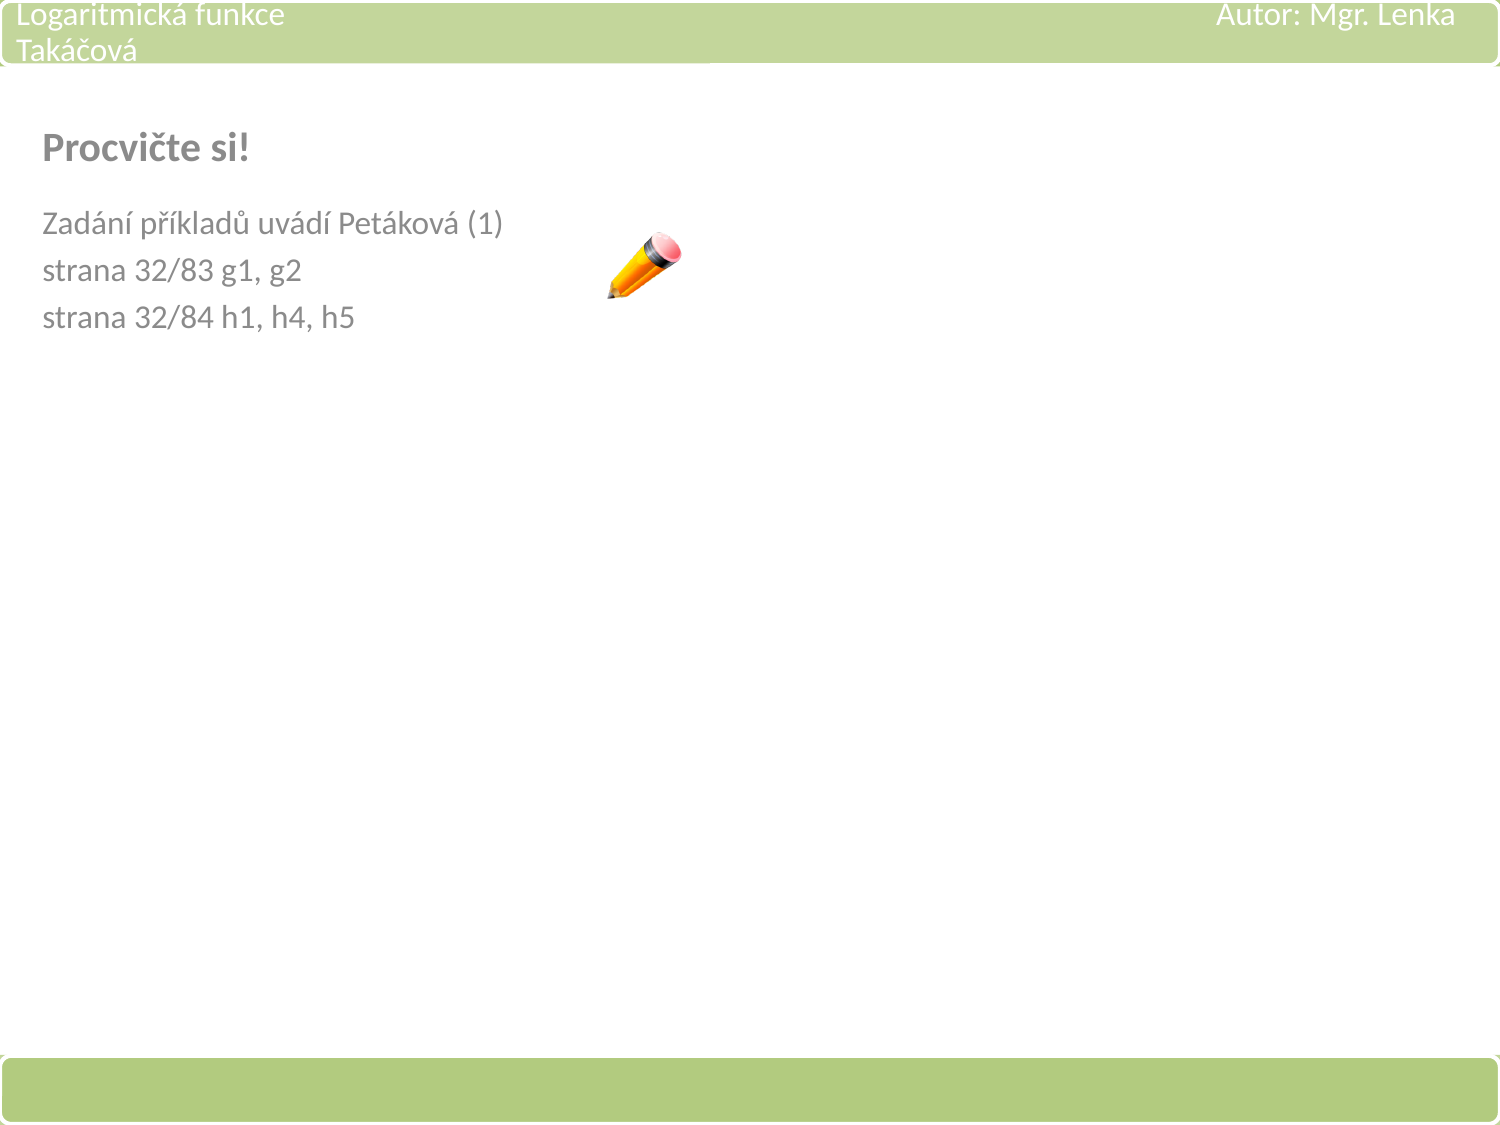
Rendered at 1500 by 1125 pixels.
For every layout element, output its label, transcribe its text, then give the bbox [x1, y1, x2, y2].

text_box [0, 1054, 1500, 1125]
picture [603, 229, 683, 309]
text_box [0, 0, 1500, 67]
text_box Procvičte si! Zadání příkladů uvádí Petáková (1) strana 32/83 g1, g2 strana 32/84 h1, h4, h5 [27, 112, 1378, 426]
